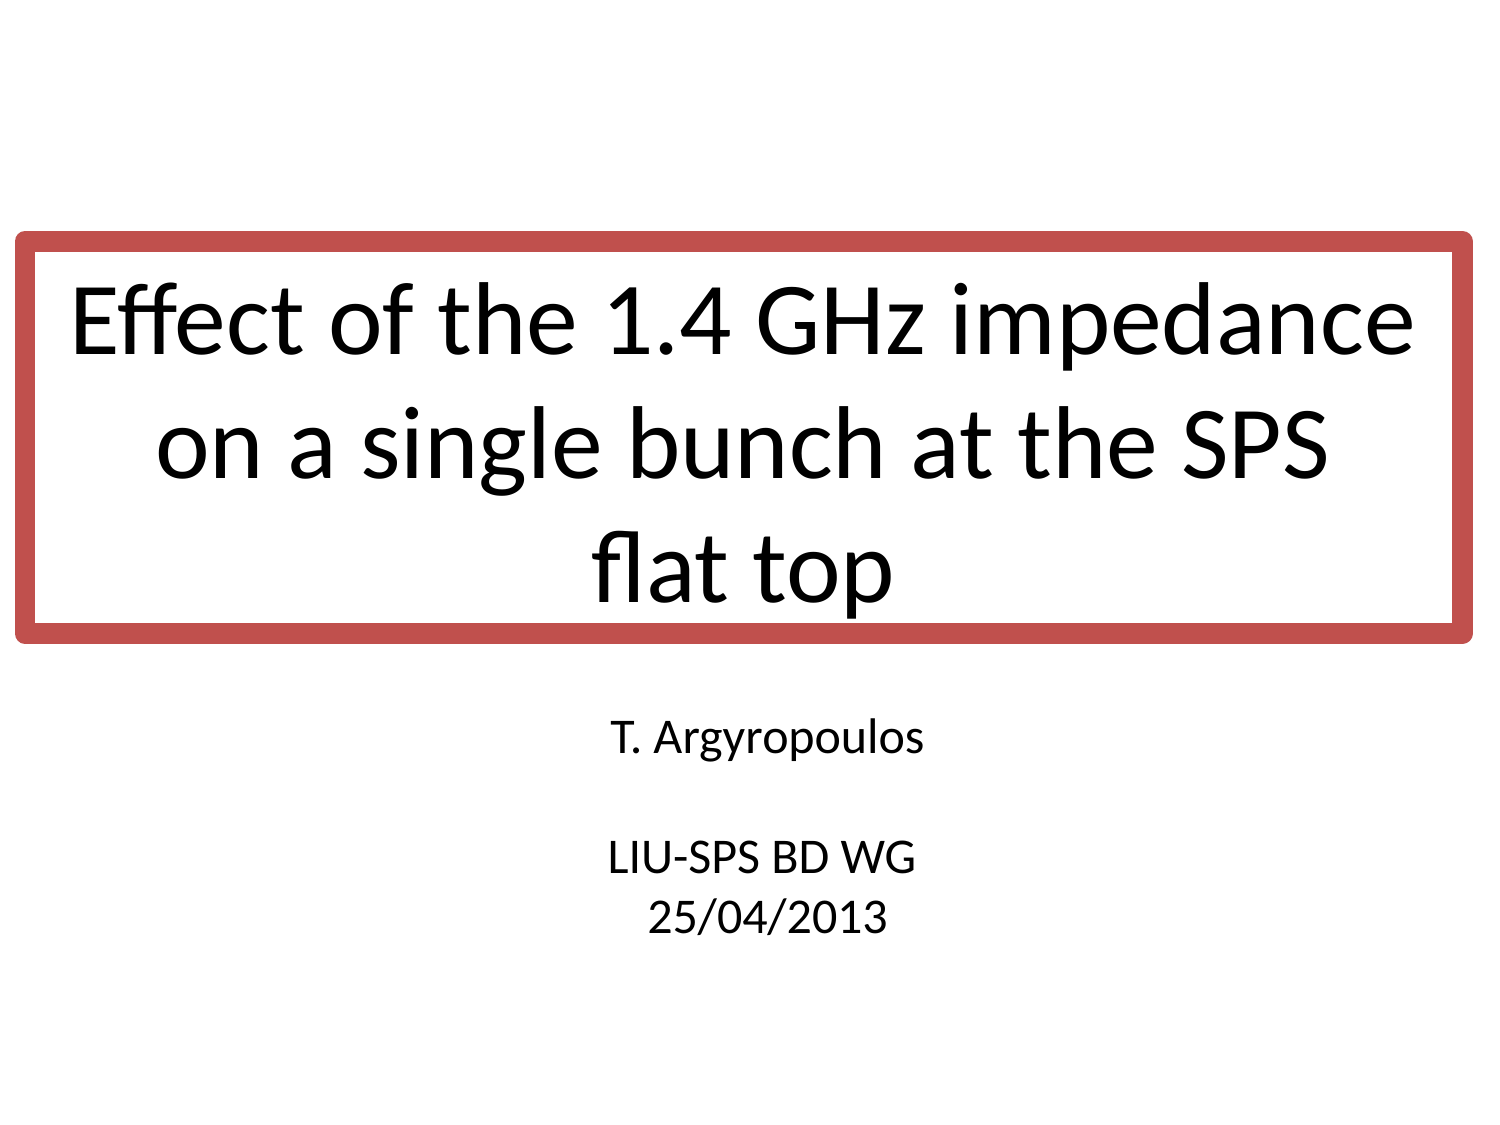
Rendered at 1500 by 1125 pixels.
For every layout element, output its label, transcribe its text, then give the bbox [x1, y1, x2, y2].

title Effect of the 1.4 GHz impedance on a single bunch at the SPS flat top [24, 241, 1463, 634]
text_box T. Argyropoulos LIU-SPS BD WG 25/04/2013 [592, 696, 943, 997]
